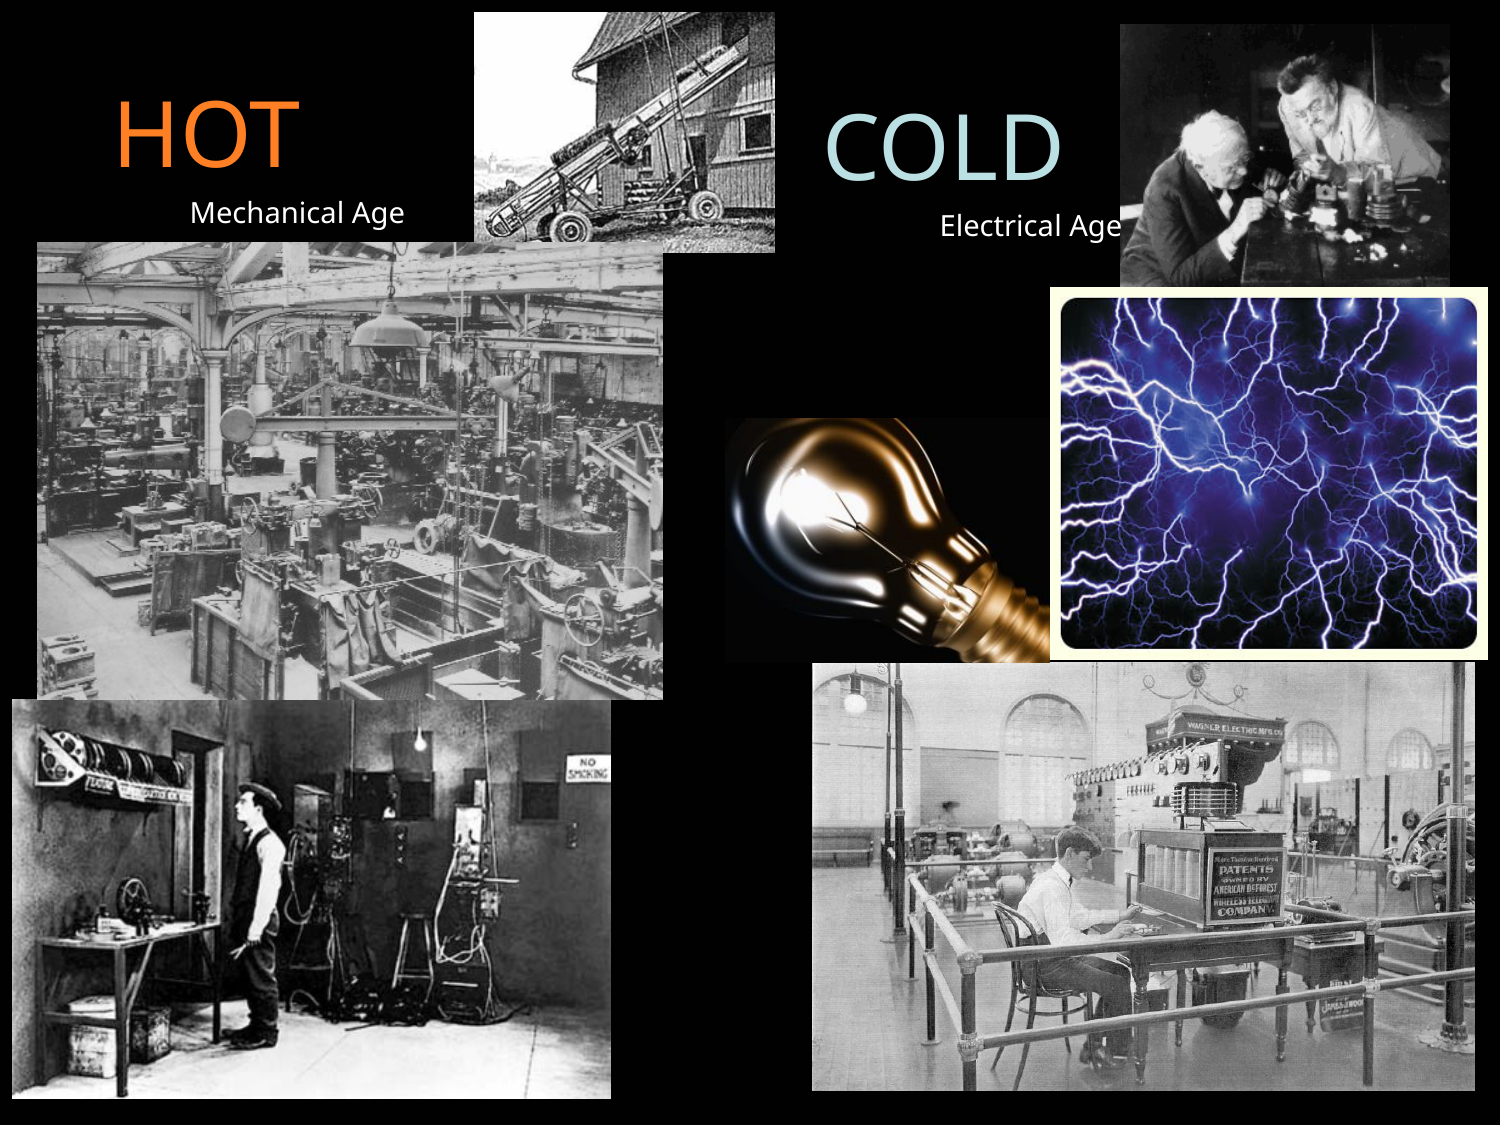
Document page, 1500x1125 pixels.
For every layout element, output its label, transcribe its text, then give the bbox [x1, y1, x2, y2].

text_box Electrical Age [924, 199, 1115, 250]
text_box Mechanical Age [174, 187, 469, 238]
picture [12, 12, 776, 1099]
text_box HOT [0, 37, 469, 225]
text_box COLD [779, 50, 1115, 238]
picture [724, 24, 1488, 1092]
